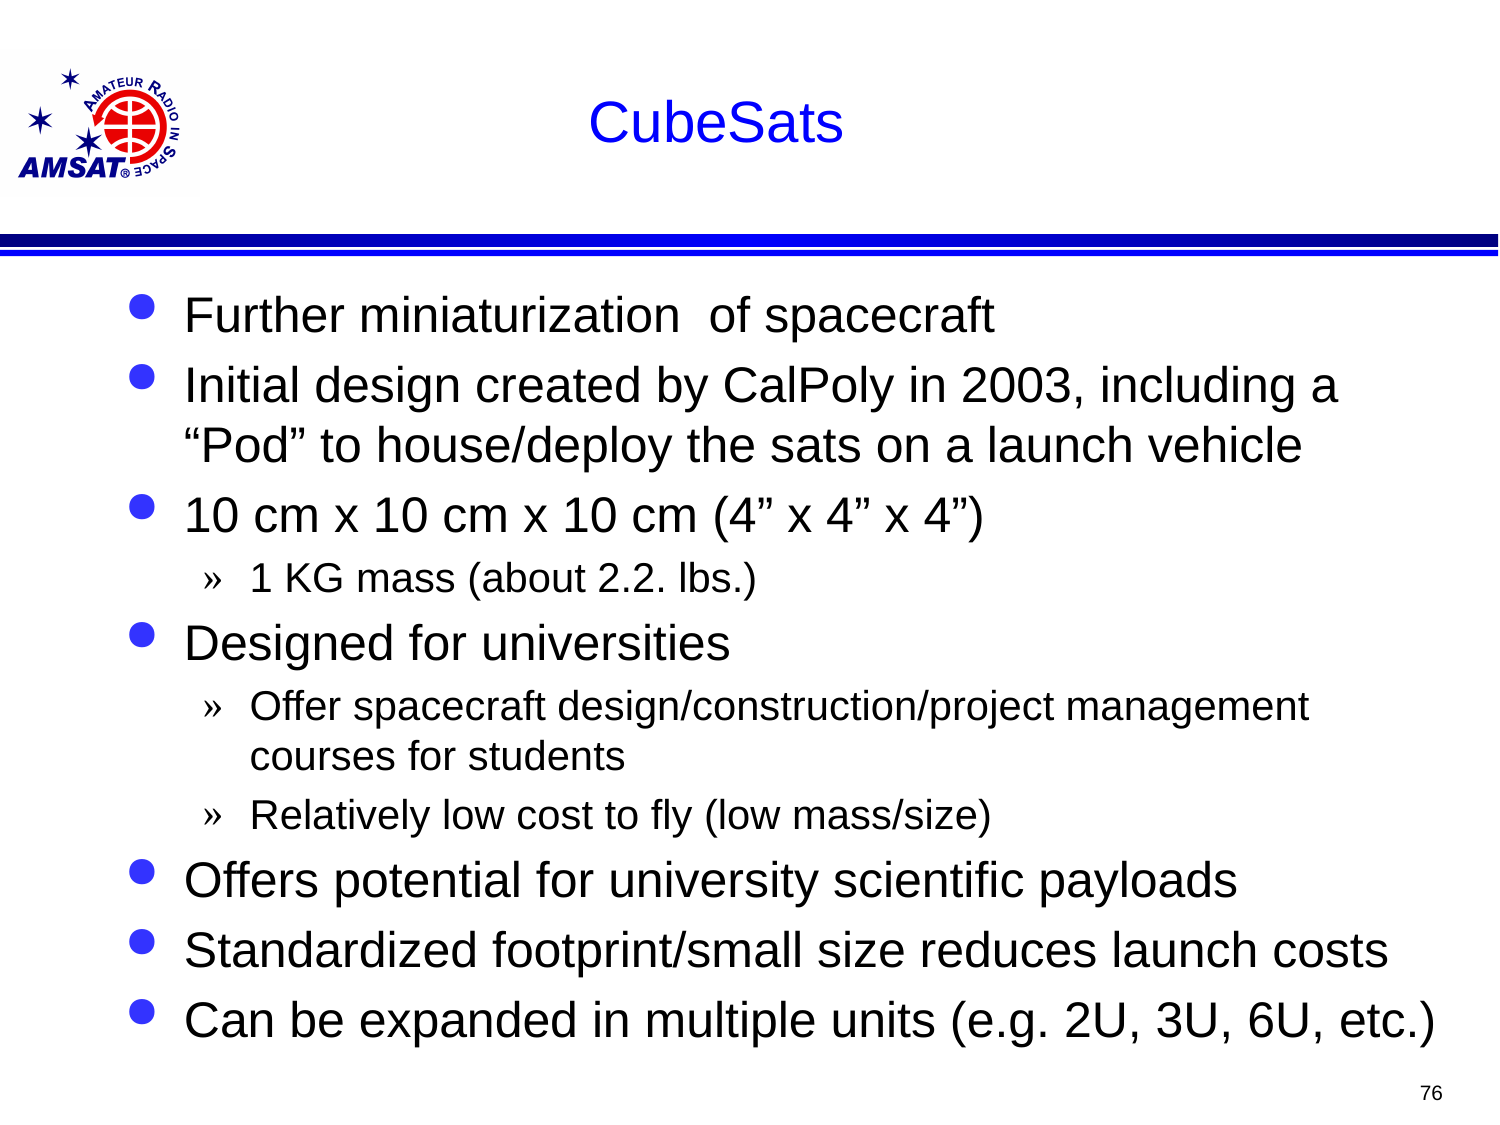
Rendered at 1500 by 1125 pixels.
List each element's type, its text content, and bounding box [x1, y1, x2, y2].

title CubeSats [212, 37, 1238, 200]
picture [0, 49, 200, 197]
list Further miniaturization of spacecraft Initial design created by CalPoly in 2003, including a “Pod” to house/deploy the sats on a launch vehicle 10 cm x 10 cm x 10 cm (4” x 4” x 4”) 1 KG mass (about 2.2. lbs.) Designed for universities Offer spacecraft design/construction/project management courses for students Relatively low cost to fly (low mass/size) Offers potential for university scientific payloads Standardized footprint/small size reduces launch costs Can be expanded in multiple units (e.g. 2U, 3U, 6U, etc.) [112, 275, 1475, 950]
